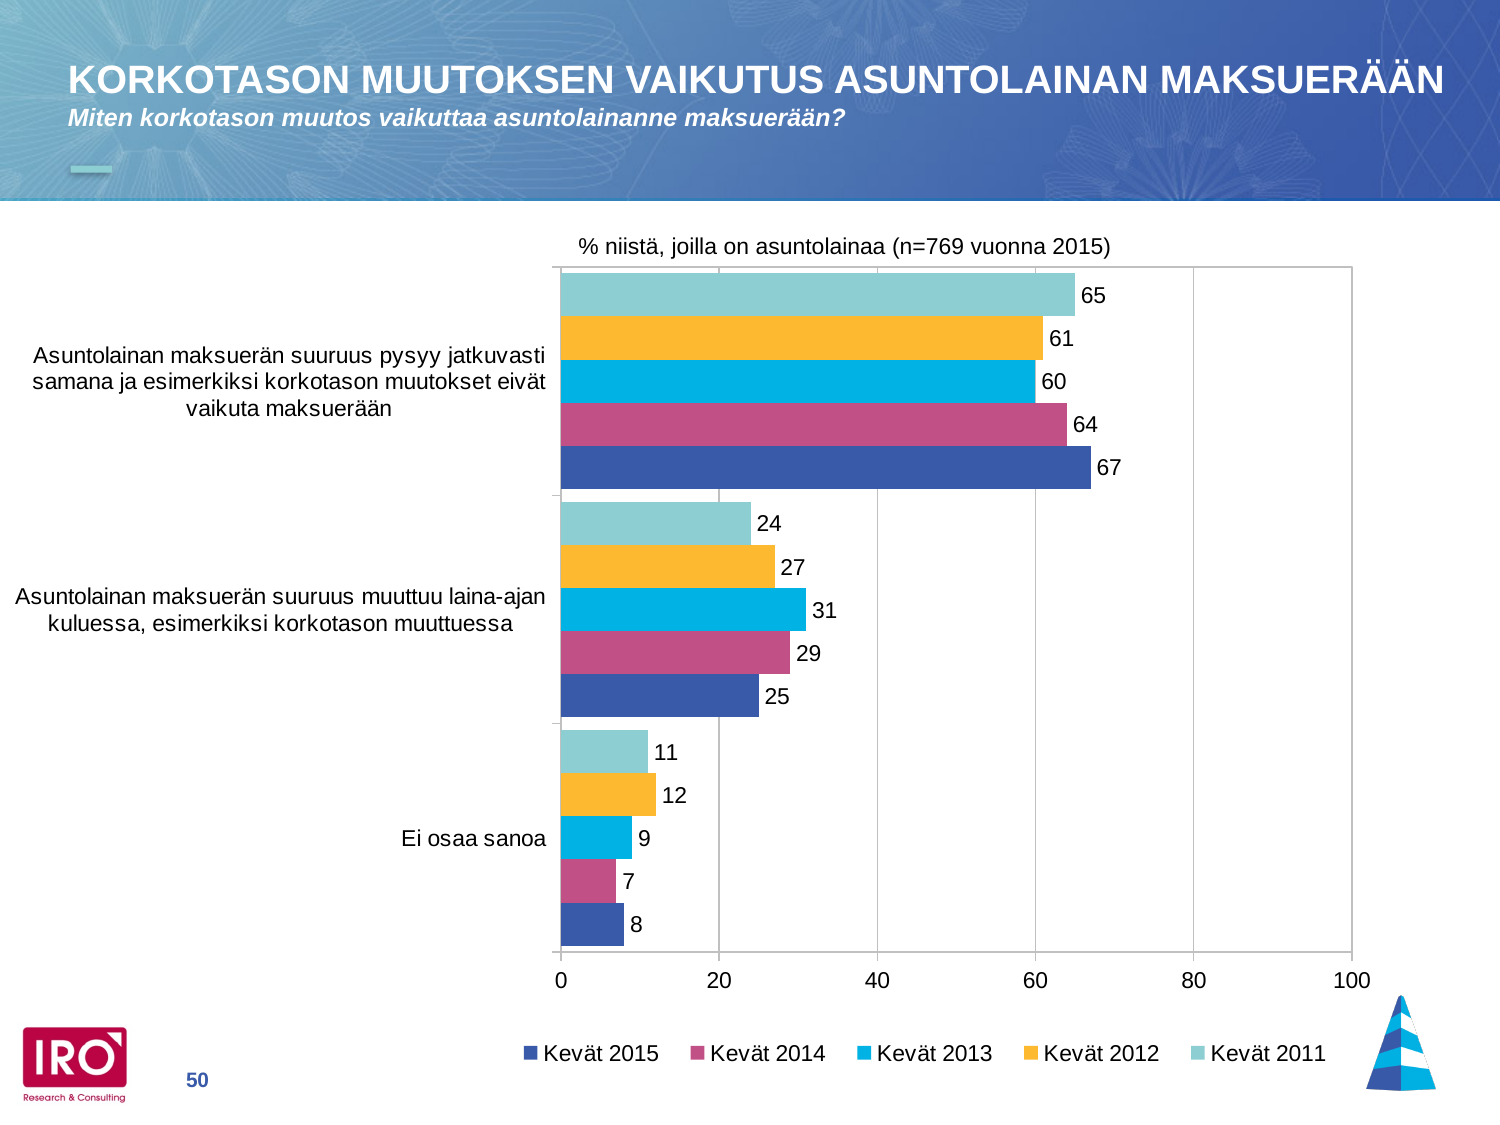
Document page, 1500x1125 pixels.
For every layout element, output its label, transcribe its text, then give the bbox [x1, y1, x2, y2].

picture [0, 0, 1500, 201]
text_box KORKOTASON MUUTOKSEN VAIKUTUS ASUNTOLAINAN MAKSUERÄÄN Miten korkotason muutos vaikuttaa asuntolainanne maksuerään? [53, 18, 1500, 167]
text_box % niistä, joilla on asuntolainaa (n=769 vuonna 2015) [563, 221, 1500, 252]
chart [0, 252, 1500, 1125]
